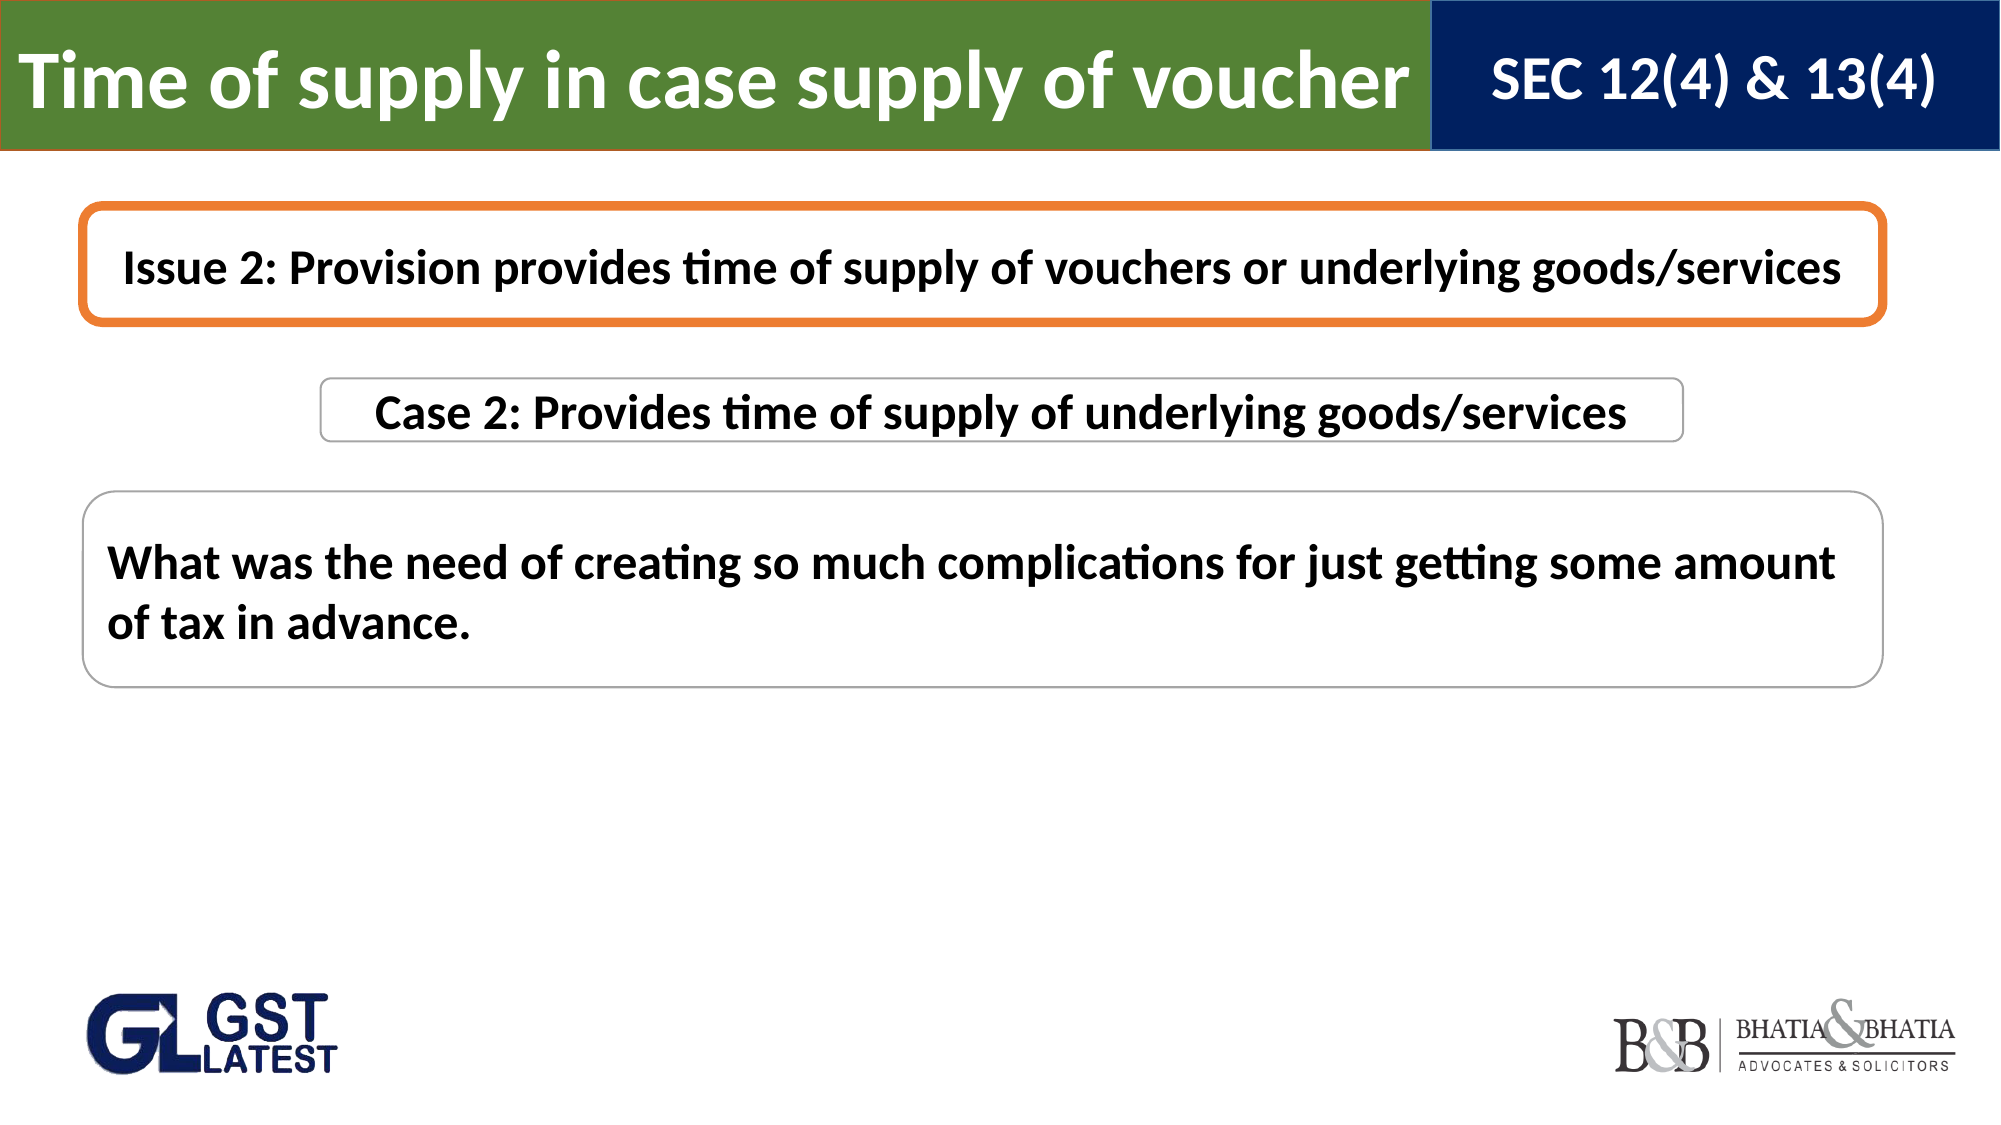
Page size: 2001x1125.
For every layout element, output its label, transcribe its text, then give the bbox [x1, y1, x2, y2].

text_box What was the need of creating so much complications for just getting some amount of tax in advance. [81, 490, 1884, 689]
picture [1610, 995, 1960, 1081]
picture [80, 989, 344, 1081]
text_box Issue 2: Provision provides time of supply of vouchers or underlying goods/services [81, 204, 1884, 324]
text_box SEC 12(4) & 13(4) [1430, 0, 2000, 151]
text_box Time of supply in case supply of voucher [0, 0, 1430, 151]
text_box Case 2: Provides time of supply of underlying goods/services [319, 377, 1685, 443]
